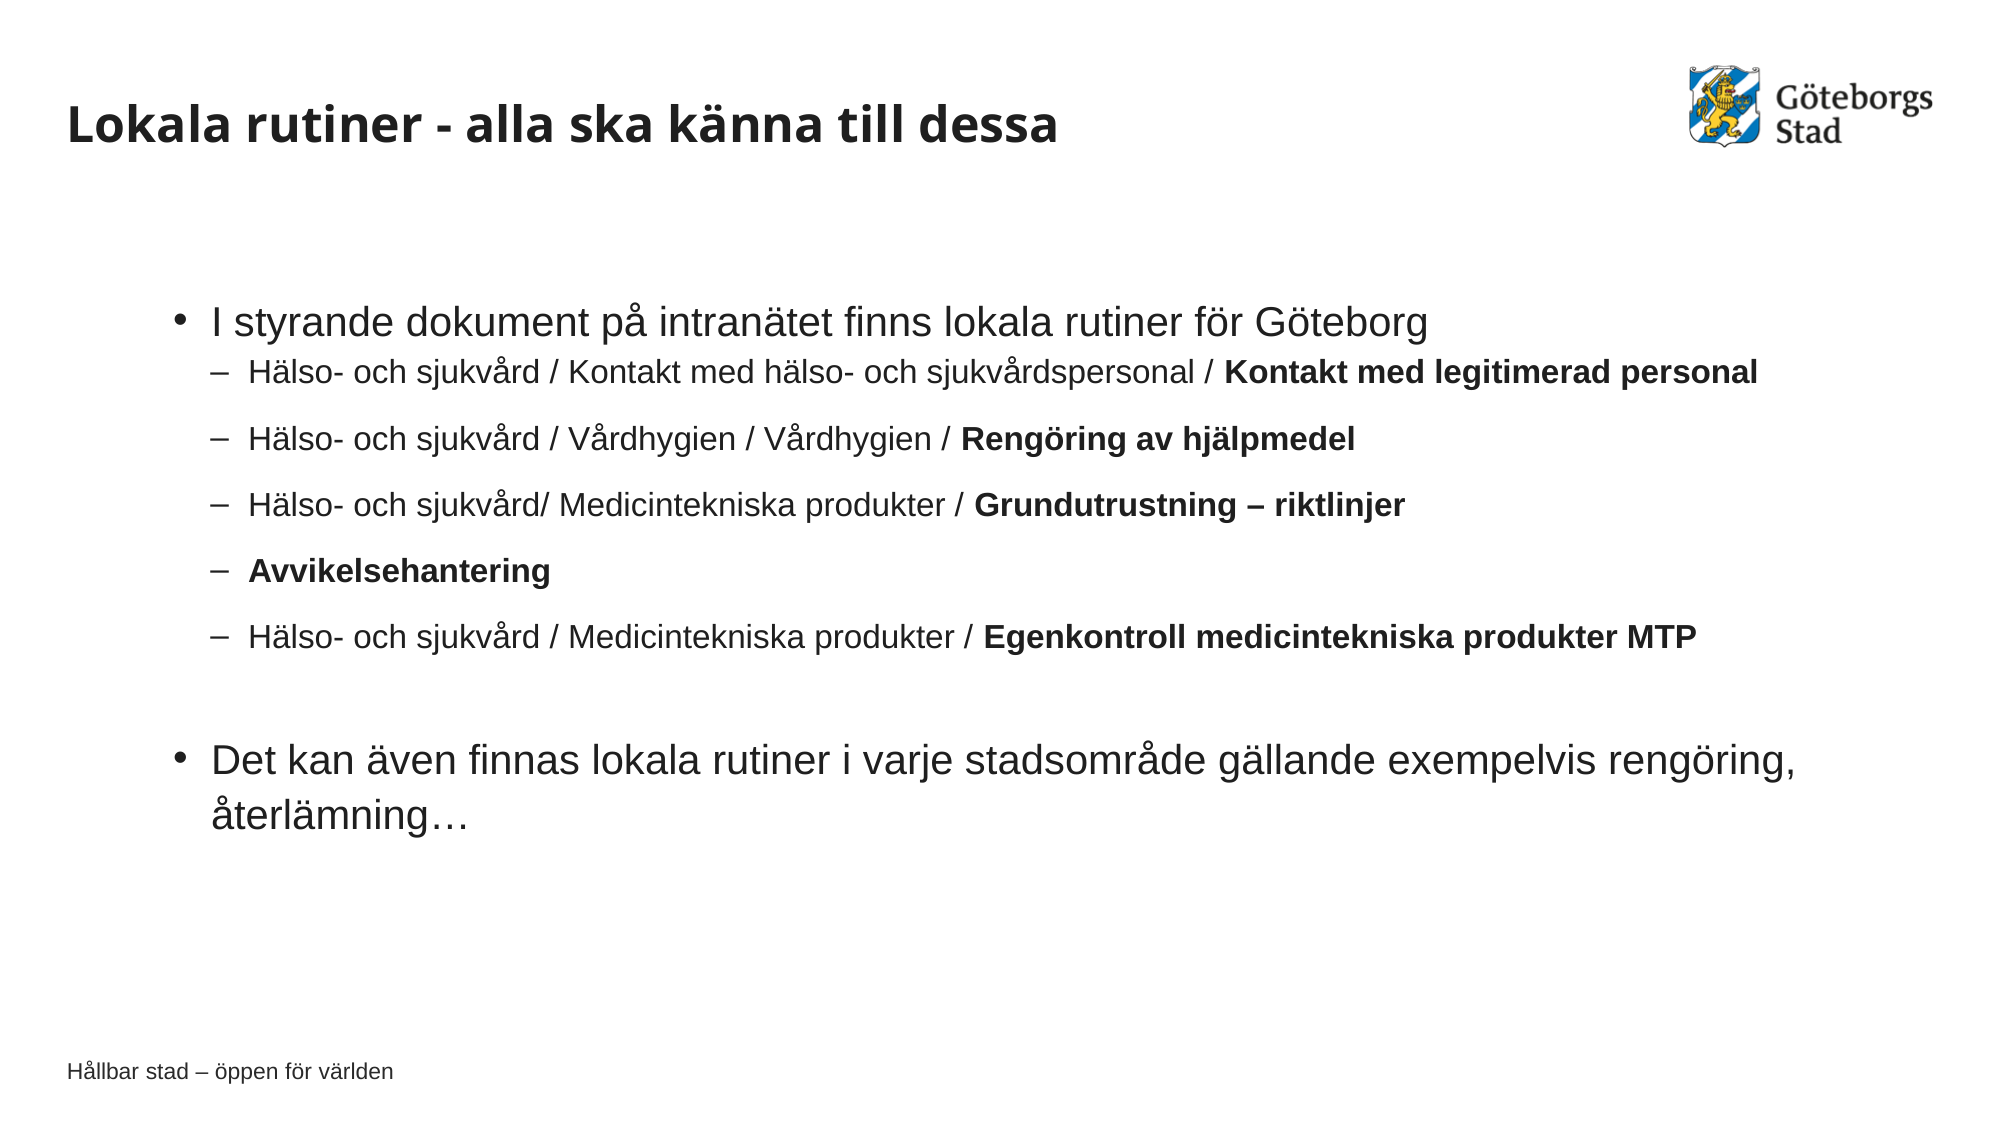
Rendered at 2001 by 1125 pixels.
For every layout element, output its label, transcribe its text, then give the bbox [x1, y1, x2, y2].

title Lokala rutiner - alla ska känna till dessa [66, 66, 1572, 188]
picture [1689, 65, 1933, 148]
list I styrande dokument på intranätet finns lokala rutiner för Göteborg Hälso- och sjukvård / Kontakt med hälso- och sjukvårdspersonal / Kontakt med legitimerad personal Hälso- och sjukvård / Vårdhygien / Vårdhygien / Rengöring av hjälpmedel Hälso- och sjukvård/ Medicintekniska produkter / Grundutrustning – riktlinjer Avvikelsehantering Hälso- och sjukvård / Medicintekniska produkter / Egenkontroll medicintekniska produkter MTP Det kan även finnas lokala rutiner i varje stadsområde gällande exempelvis rengöring, återlämning… [173, 289, 1827, 975]
